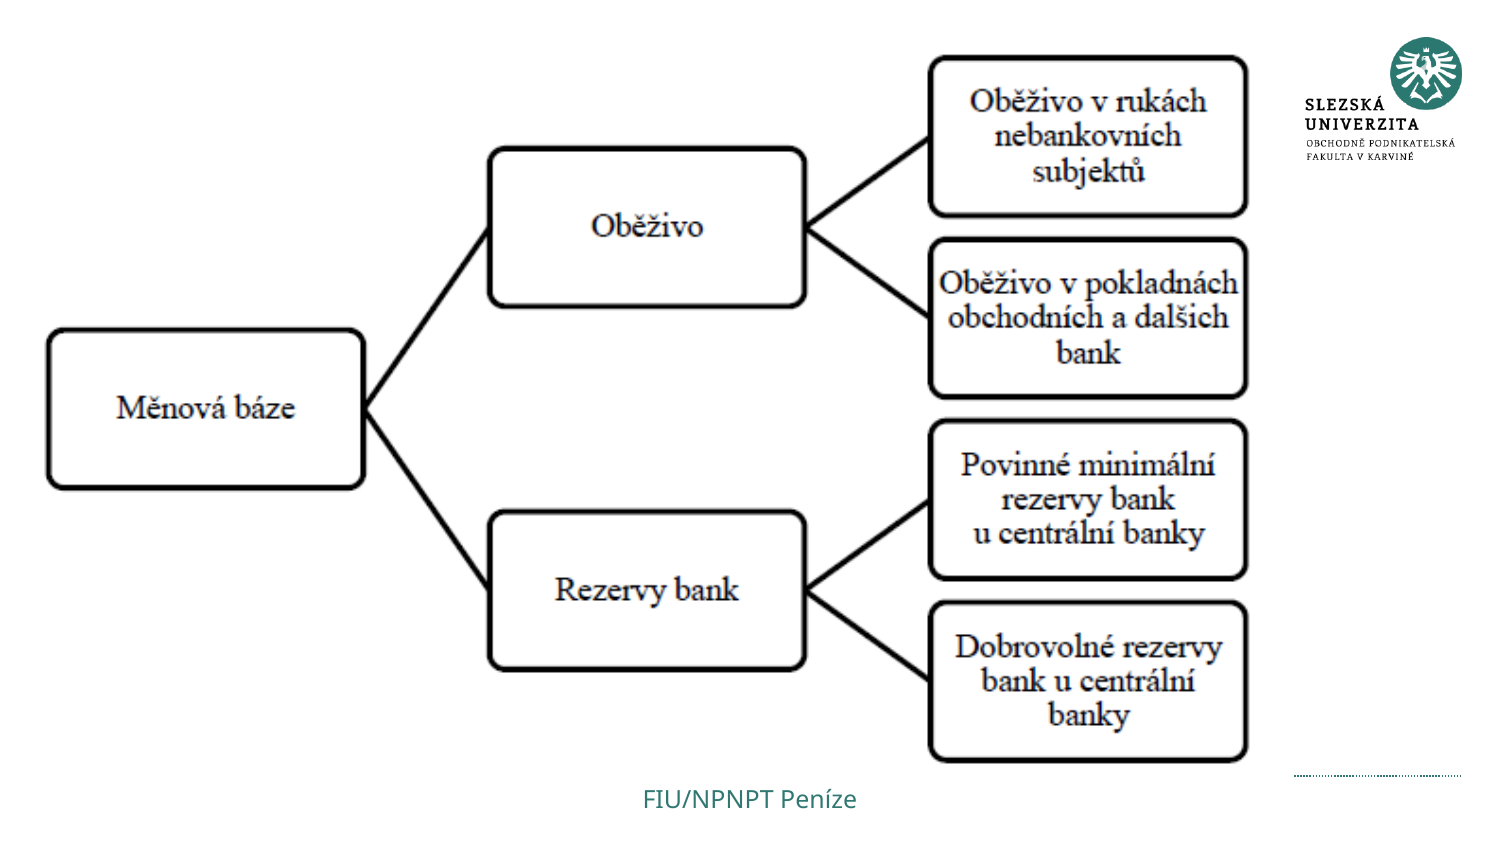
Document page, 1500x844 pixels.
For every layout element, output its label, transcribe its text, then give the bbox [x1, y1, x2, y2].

list [1297, 138, 1471, 741]
picture [1305, 37, 1462, 138]
picture [0, 44, 1293, 777]
text_box FIU/NPNPT Peníze [47, 776, 1453, 824]
